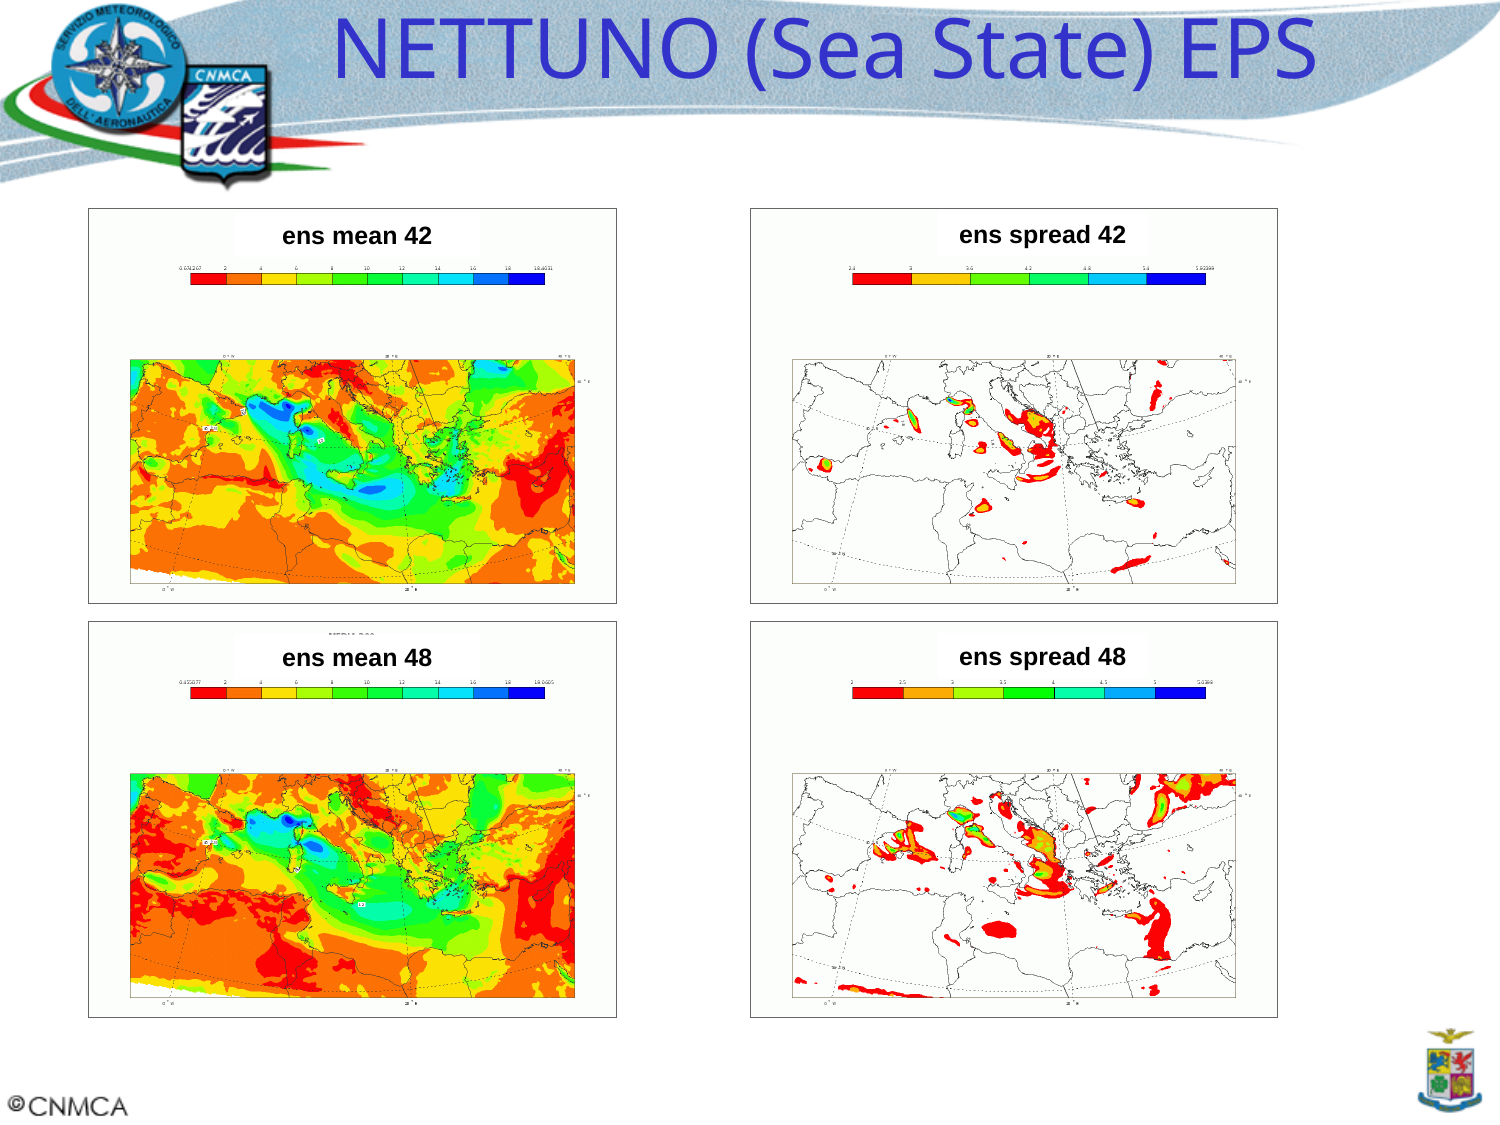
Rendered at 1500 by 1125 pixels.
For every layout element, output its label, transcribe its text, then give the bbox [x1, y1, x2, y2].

slide_number 29 [1074, 1042, 1426, 1103]
picture [0, 0, 1500, 1125]
text_box NETTUNO (Sea State) EPS [150, 0, 1500, 224]
